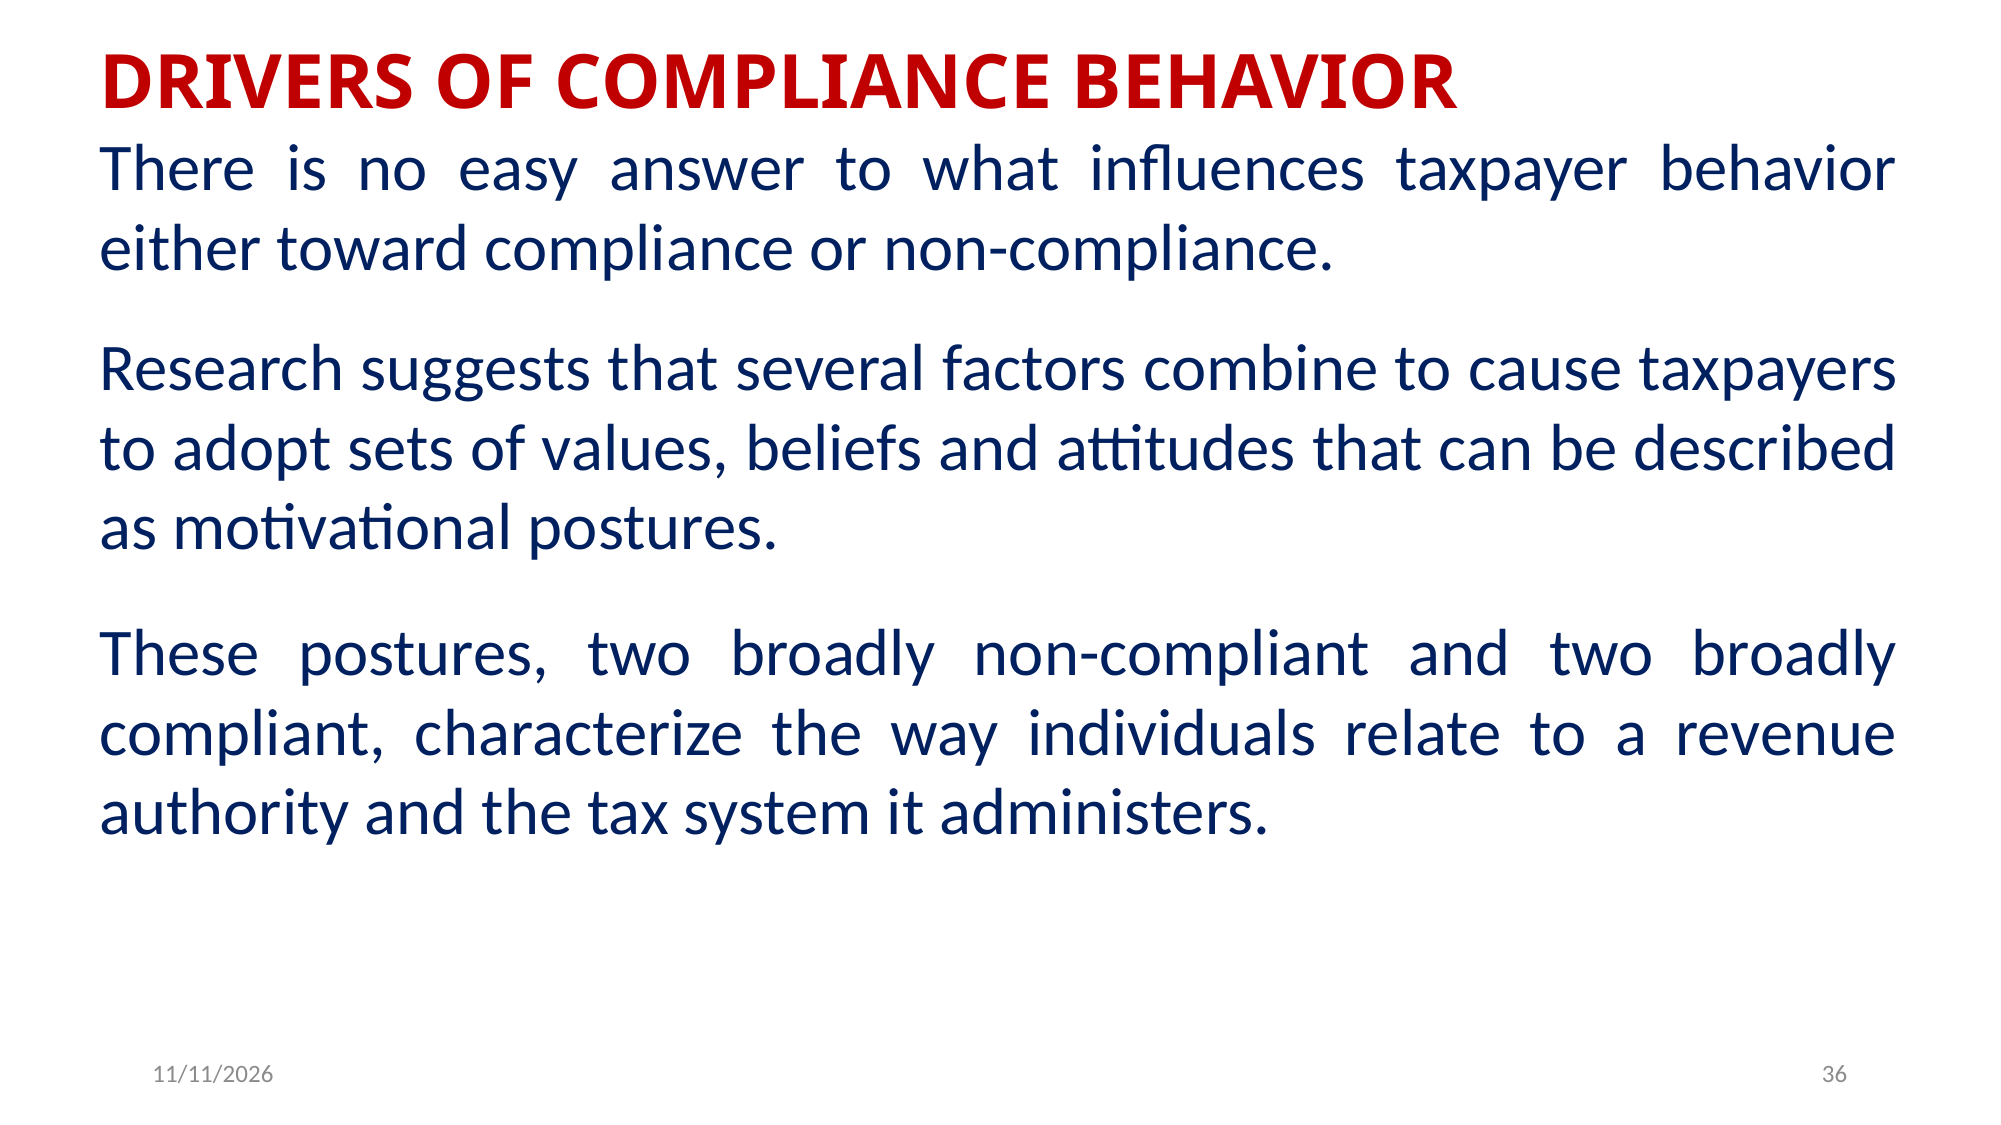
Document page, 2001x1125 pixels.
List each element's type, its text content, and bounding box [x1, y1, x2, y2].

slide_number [137, 1042, 588, 1103]
text_box DRIVERS OF COMPLIANCE BEHAVIOR There is no easy answer to what influences taxpayer behavior either toward compliance or non-compliance. Research suggests that several factors combine to cause taxpayers to adopt sets of values, beliefs and attitudes that can be described as motivational postures. These postures, two broadly non-compliant and two broadly compliant, characterize the way individuals relate to a revenue authority and the tax system it administers. [84, 26, 1914, 856]
slide_number 36 [1412, 1042, 1863, 1103]
